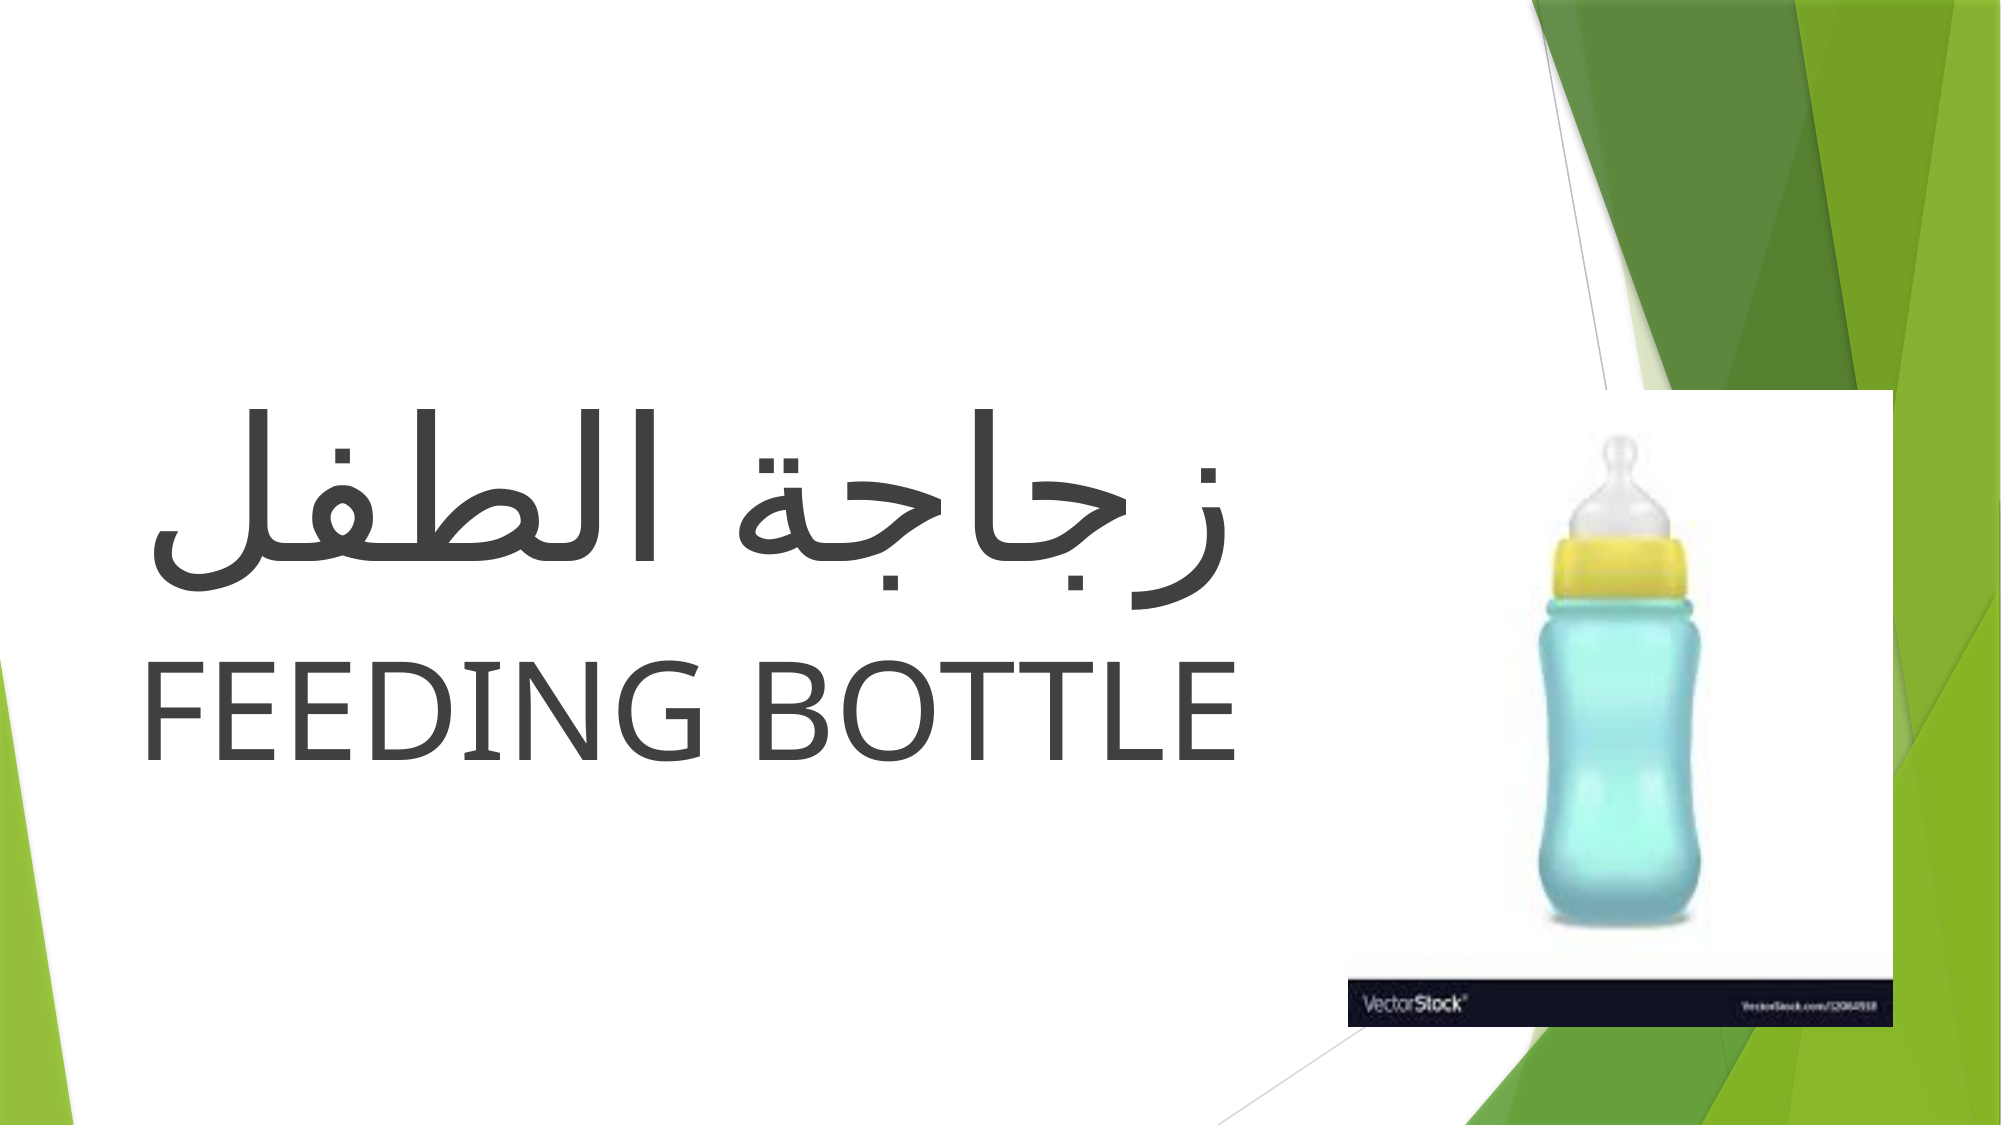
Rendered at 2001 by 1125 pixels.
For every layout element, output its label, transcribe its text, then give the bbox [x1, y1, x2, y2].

list زجاجة الطفل FEEDING BOTTLE [111, 354, 1268, 992]
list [1347, 389, 1894, 1028]
